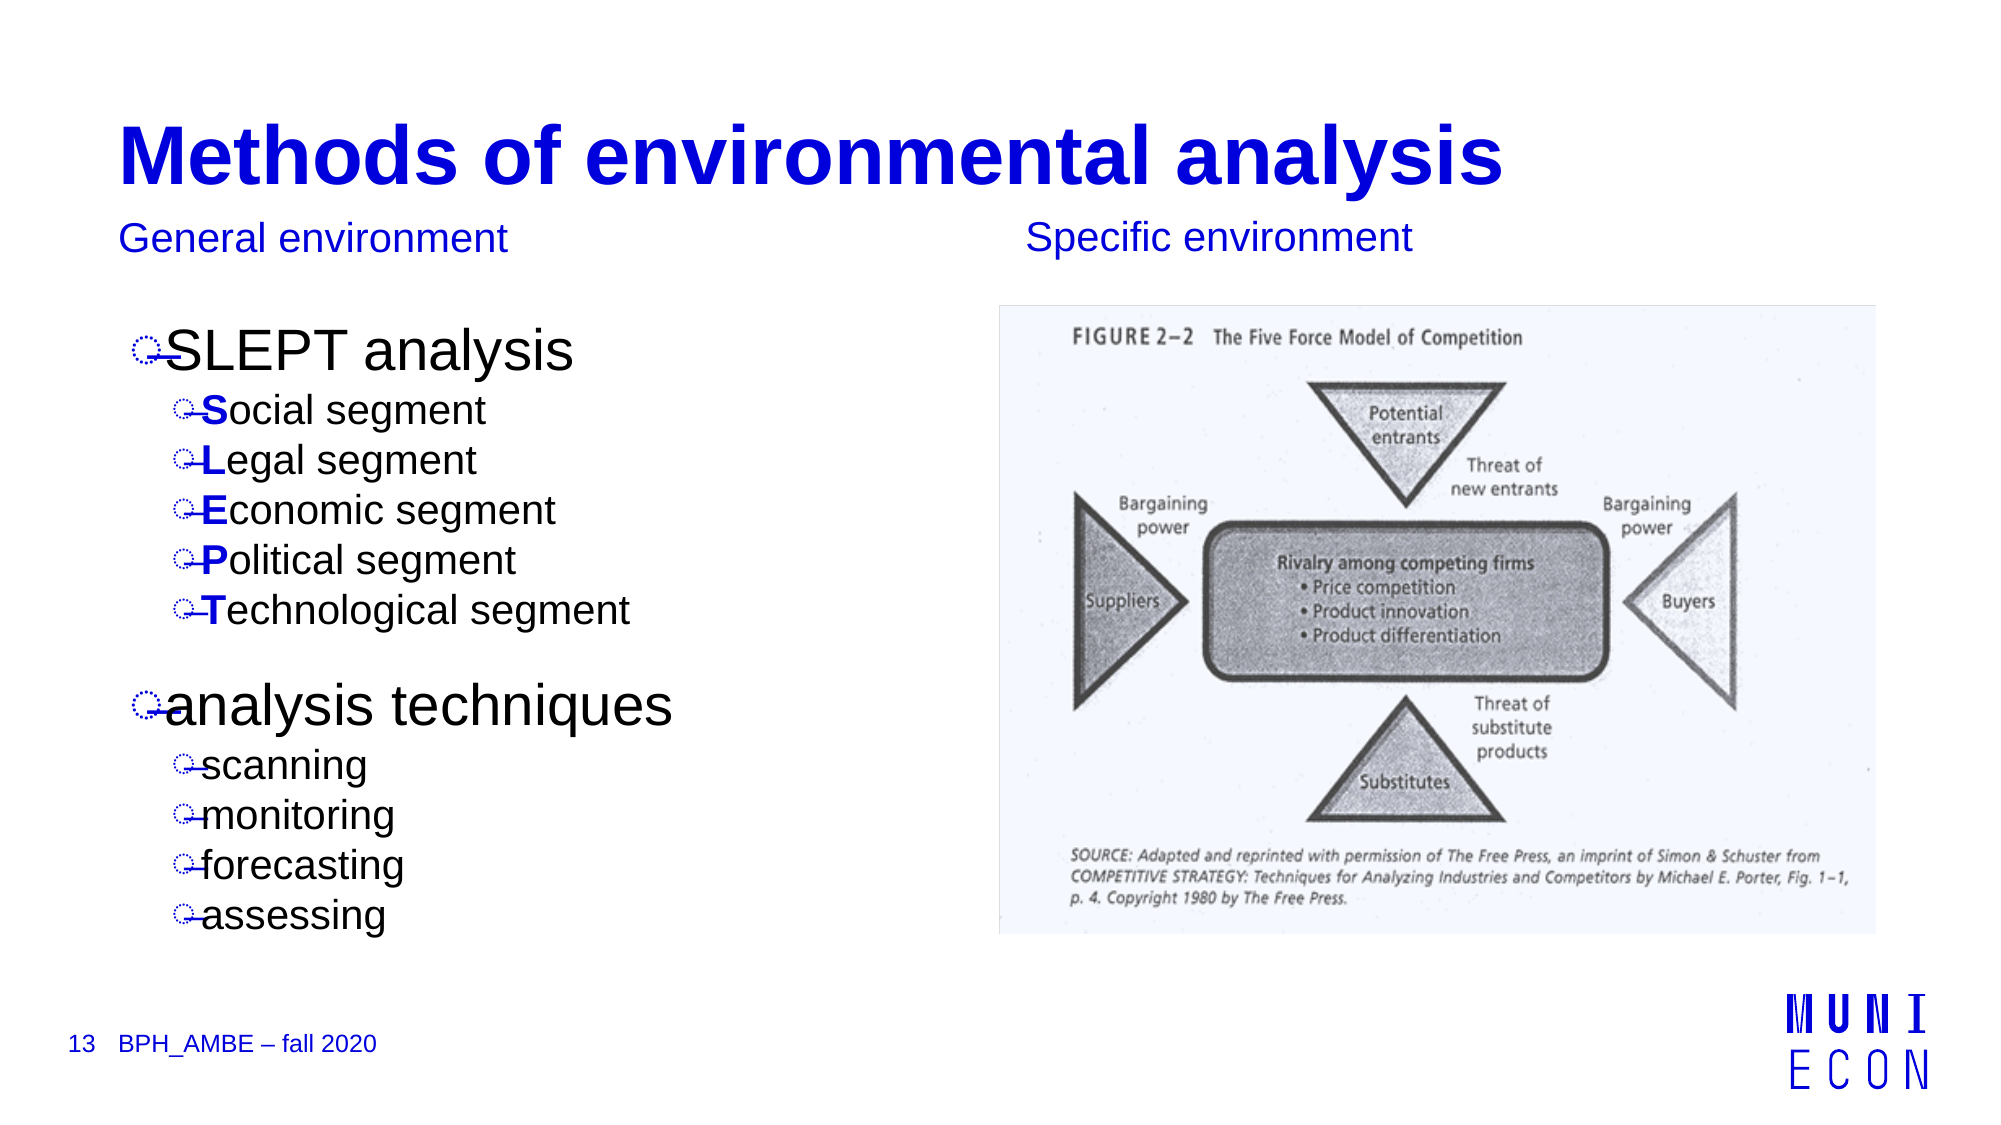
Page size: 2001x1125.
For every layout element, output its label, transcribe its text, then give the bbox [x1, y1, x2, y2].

slide_number 13 [67, 1021, 110, 1063]
title Methods of environmental analysis [118, 118, 1883, 193]
list General environment [118, 212, 975, 258]
list SLEPT analysis Social segment Legal segment Economic segment Political segment Technological segment analysis techniques scanning monitoring forecasting assessing [118, 277, 975, 957]
list Specific environment [1025, 211, 1882, 257]
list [998, 303, 1876, 935]
footer BPH_AMBE – fall 2020 [118, 1021, 1418, 1063]
